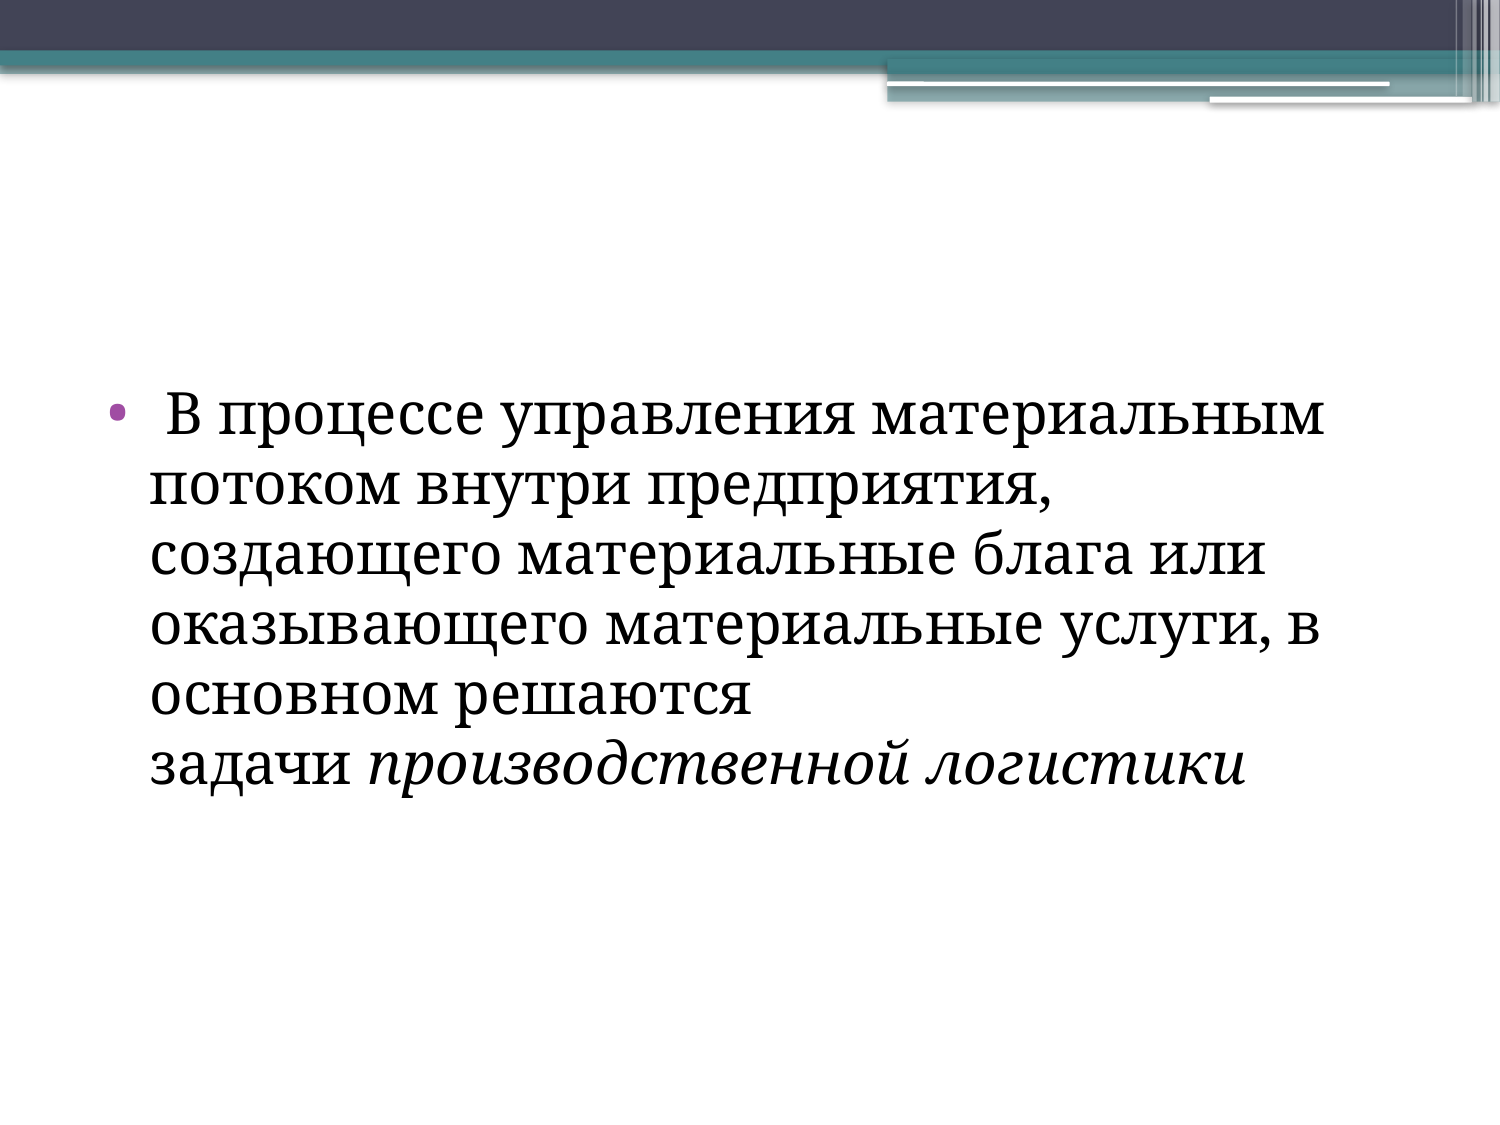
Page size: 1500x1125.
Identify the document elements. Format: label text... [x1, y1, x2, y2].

list В процессе управления материальным потоком внутри предприятия, создающего материальные блага или оказывающего материальные услуги, в основном решаются задачи производственной логистики [75, 368, 1425, 1079]
